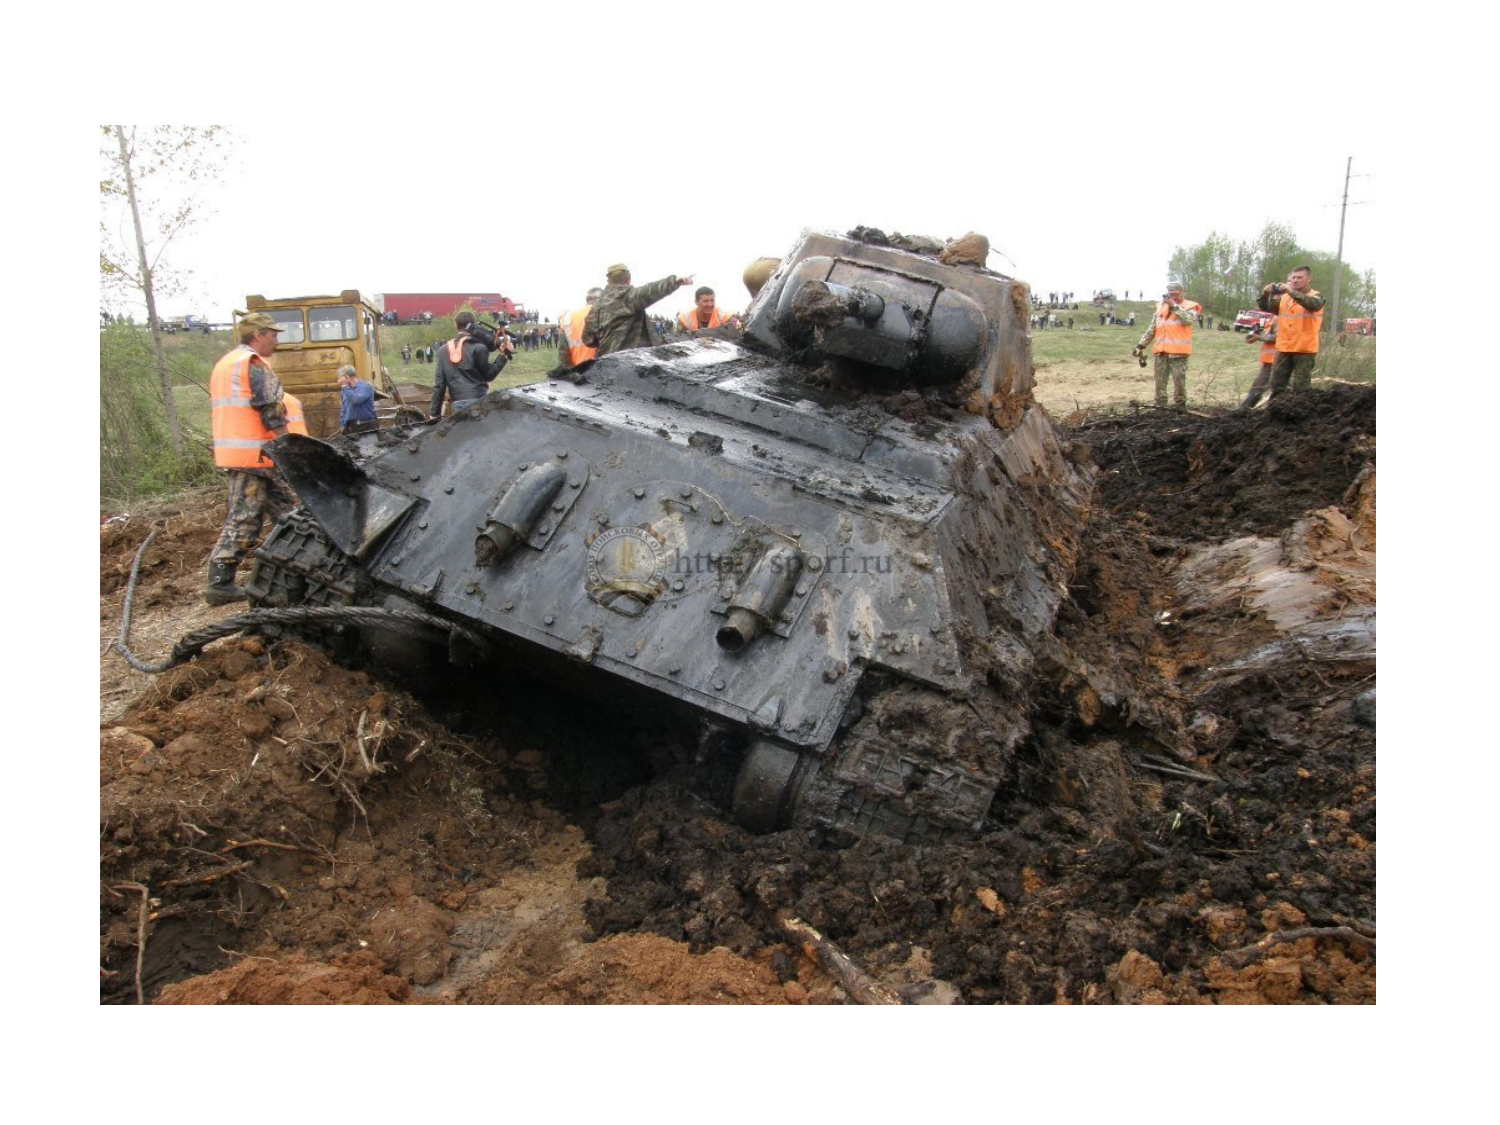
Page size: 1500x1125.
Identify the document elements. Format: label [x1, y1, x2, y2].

list [100, 125, 1377, 1006]
